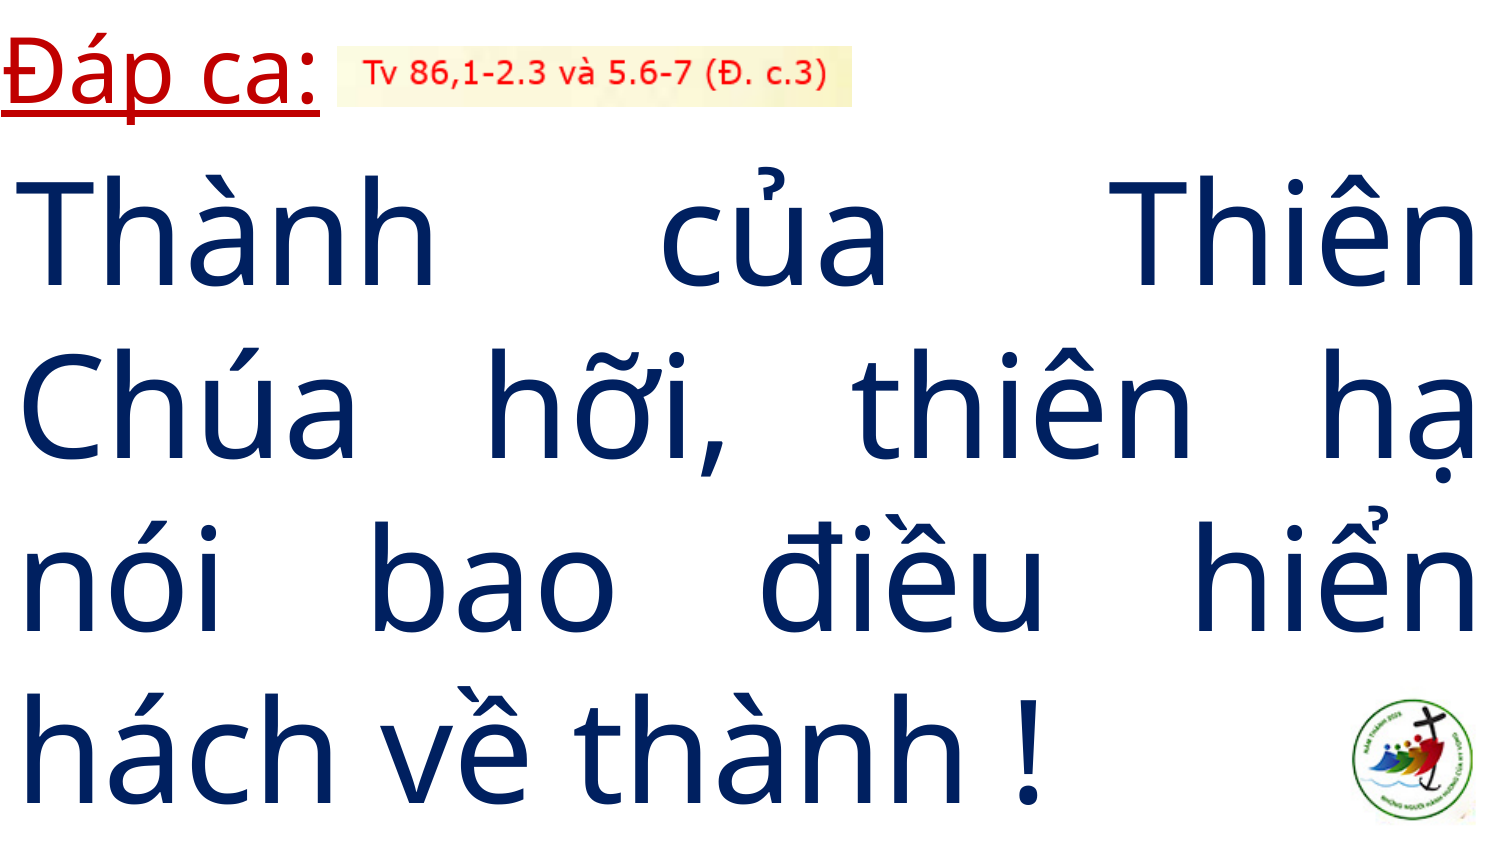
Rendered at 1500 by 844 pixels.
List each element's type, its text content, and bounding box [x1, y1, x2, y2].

subtitle Thành của Thiên Chúa hỡi, thiên hạ nói bao điều hiển hách về thành ! [0, 134, 1500, 844]
text_box Đáp ca: [0, 4, 335, 129]
picture [0, 0, 1500, 134]
